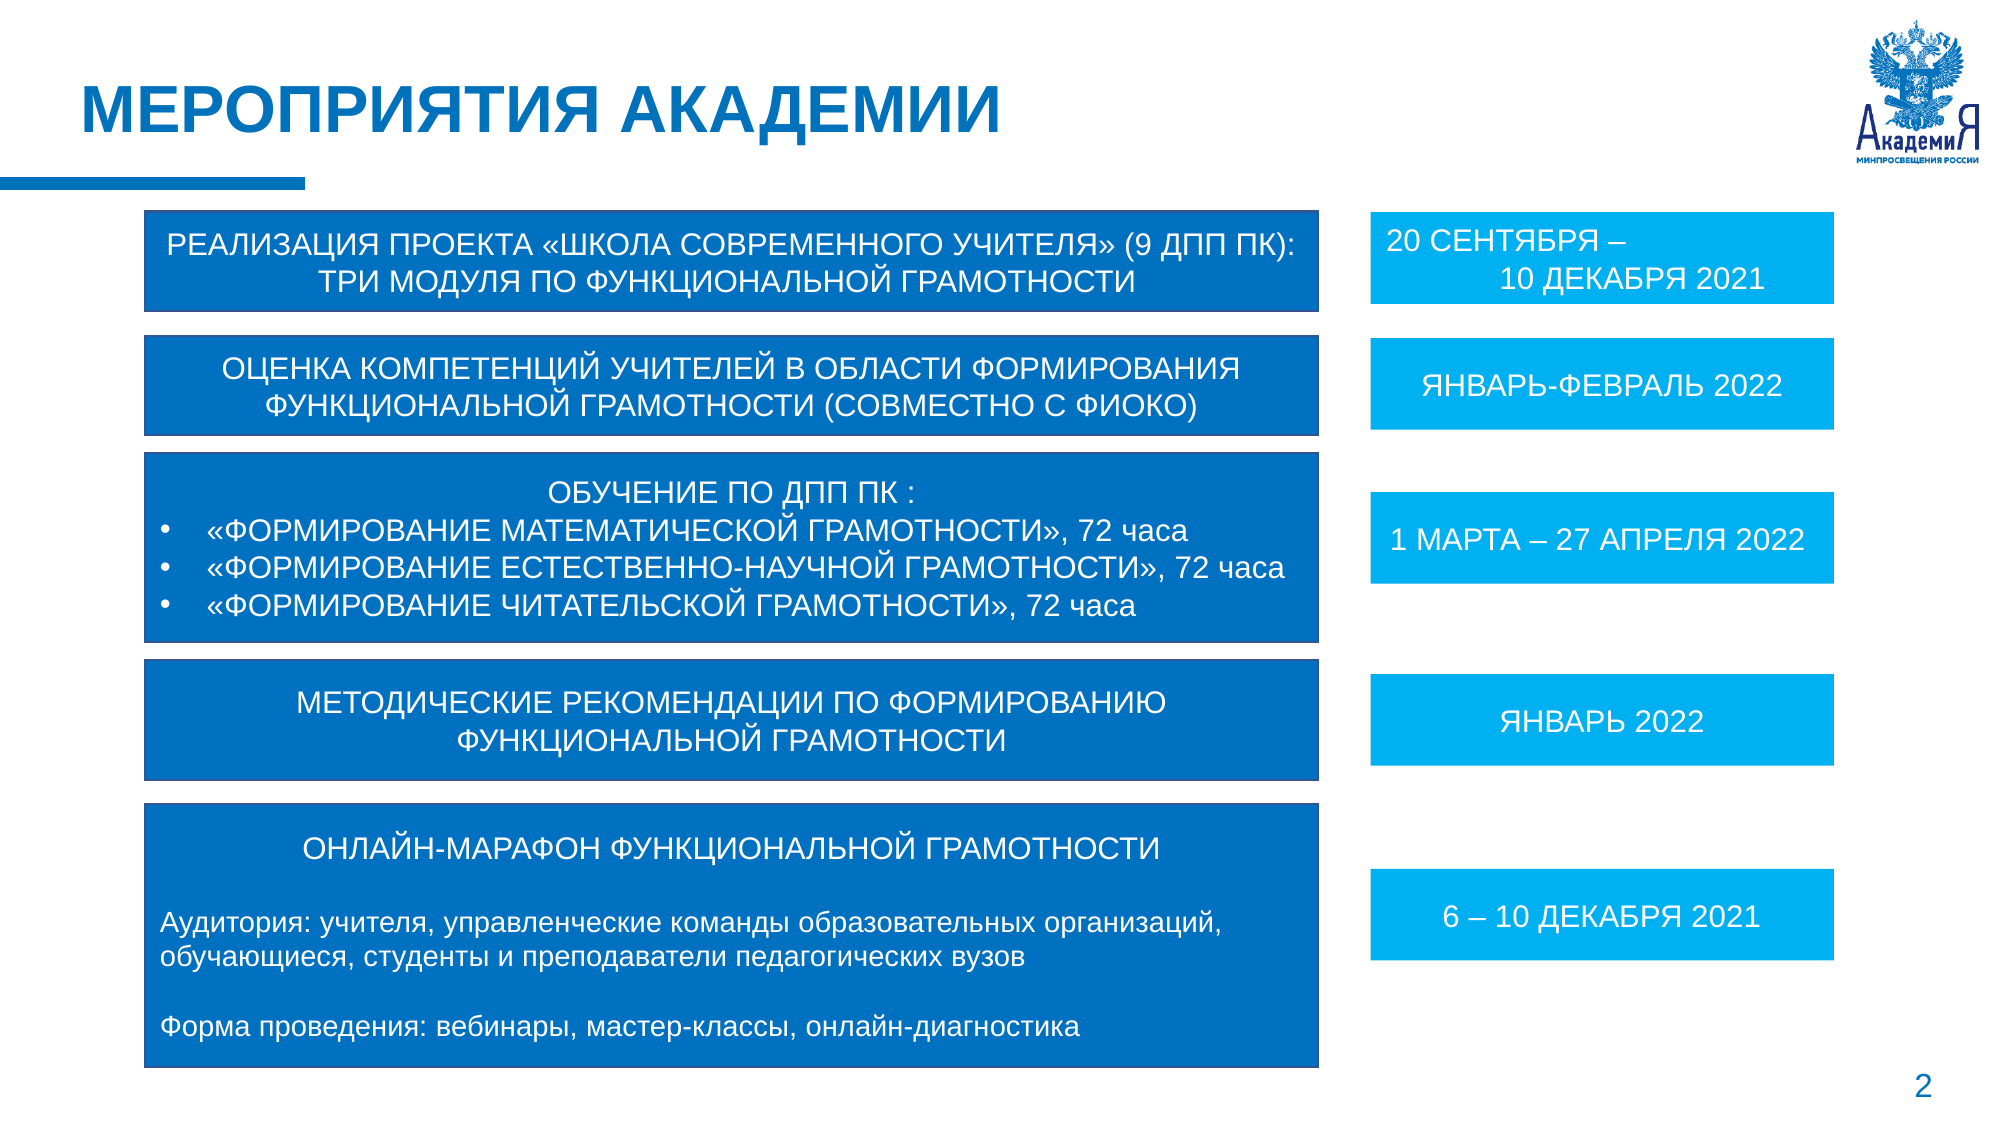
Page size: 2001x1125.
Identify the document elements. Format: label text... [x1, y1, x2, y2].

picture [1856, 20, 1979, 164]
text_box МЕТОДИЧЕСКИЕ РЕКОМЕНДАЦИИ ПО ФОРМИРОВАНИЮ ФУНКЦИОНАЛЬНОЙ ГРАМОТНОСТИ [144, 659, 1319, 781]
text_box 6 – 10 ДЕКАБРЯ 2021 [1370, 868, 1835, 961]
text_box МЕРОПРИЯТИЯ АКАДЕМИИ [65, 67, 1862, 144]
text_box ОЦЕНКА КОМПЕТЕНЦИЙ УЧИТЕЛЕЙ В ОБЛАСТИ ФОРМИРОВАНИЯ ФУНКЦИОНАЛЬНОЙ ГРАМОТНОСТИ (СОВМЕСТНО С ФИОКО) [144, 335, 1319, 436]
text_box ОНЛАЙН-МАРАФОН ФУНКЦИОНАЛЬНОЙ ГРАМОТНОСТИ Аудитория: учителя, управленческие команды образовательных организаций, обучающиеся, студенты и преподаватели педагогических вузов Форма проведения: вебинары, мастер-классы, онлайн-диагностика [144, 803, 1319, 1068]
text_box ЯНВАРЬ 2022 [1370, 673, 1835, 767]
text_box ОБУЧЕНИЕ ПО ДПП ПК : «ФОРМИРОВАНИЕ МАТЕМАТИЧЕСКОЙ ГРАМОТНОСТИ», 72 часа «ФОРМИРОВАНИЕ ЕСТЕСТВЕННО-НАУЧНОЙ ГРАМОТНОСТИ», 72 часа «ФОРМИРОВАНИЕ ЧИТАТЕЛЬСКОЙ ГРАМОТНОСТИ», 72 часа [144, 452, 1319, 643]
text_box РЕАЛИЗАЦИЯ ПРОЕКТА «ШКОЛА СОВРЕМЕННОГО УЧИТЕЛЯ» (9 ДПП ПК): ТРИ МОДУЛЯ ПО ФУНКЦИОНАЛЬНОЙ ГРАМОТНОСТИ [144, 210, 1319, 312]
text_box ЯНВАРЬ-ФЕВРАЛЬ 2022 [1370, 337, 1835, 431]
text_box 20 СЕНТЯБРЯ – 10 ДЕКАБРЯ 2021 [1370, 211, 1835, 305]
text_box 1 МАРТА – 27 АПРЕЛЯ 2022 [1370, 491, 1835, 585]
